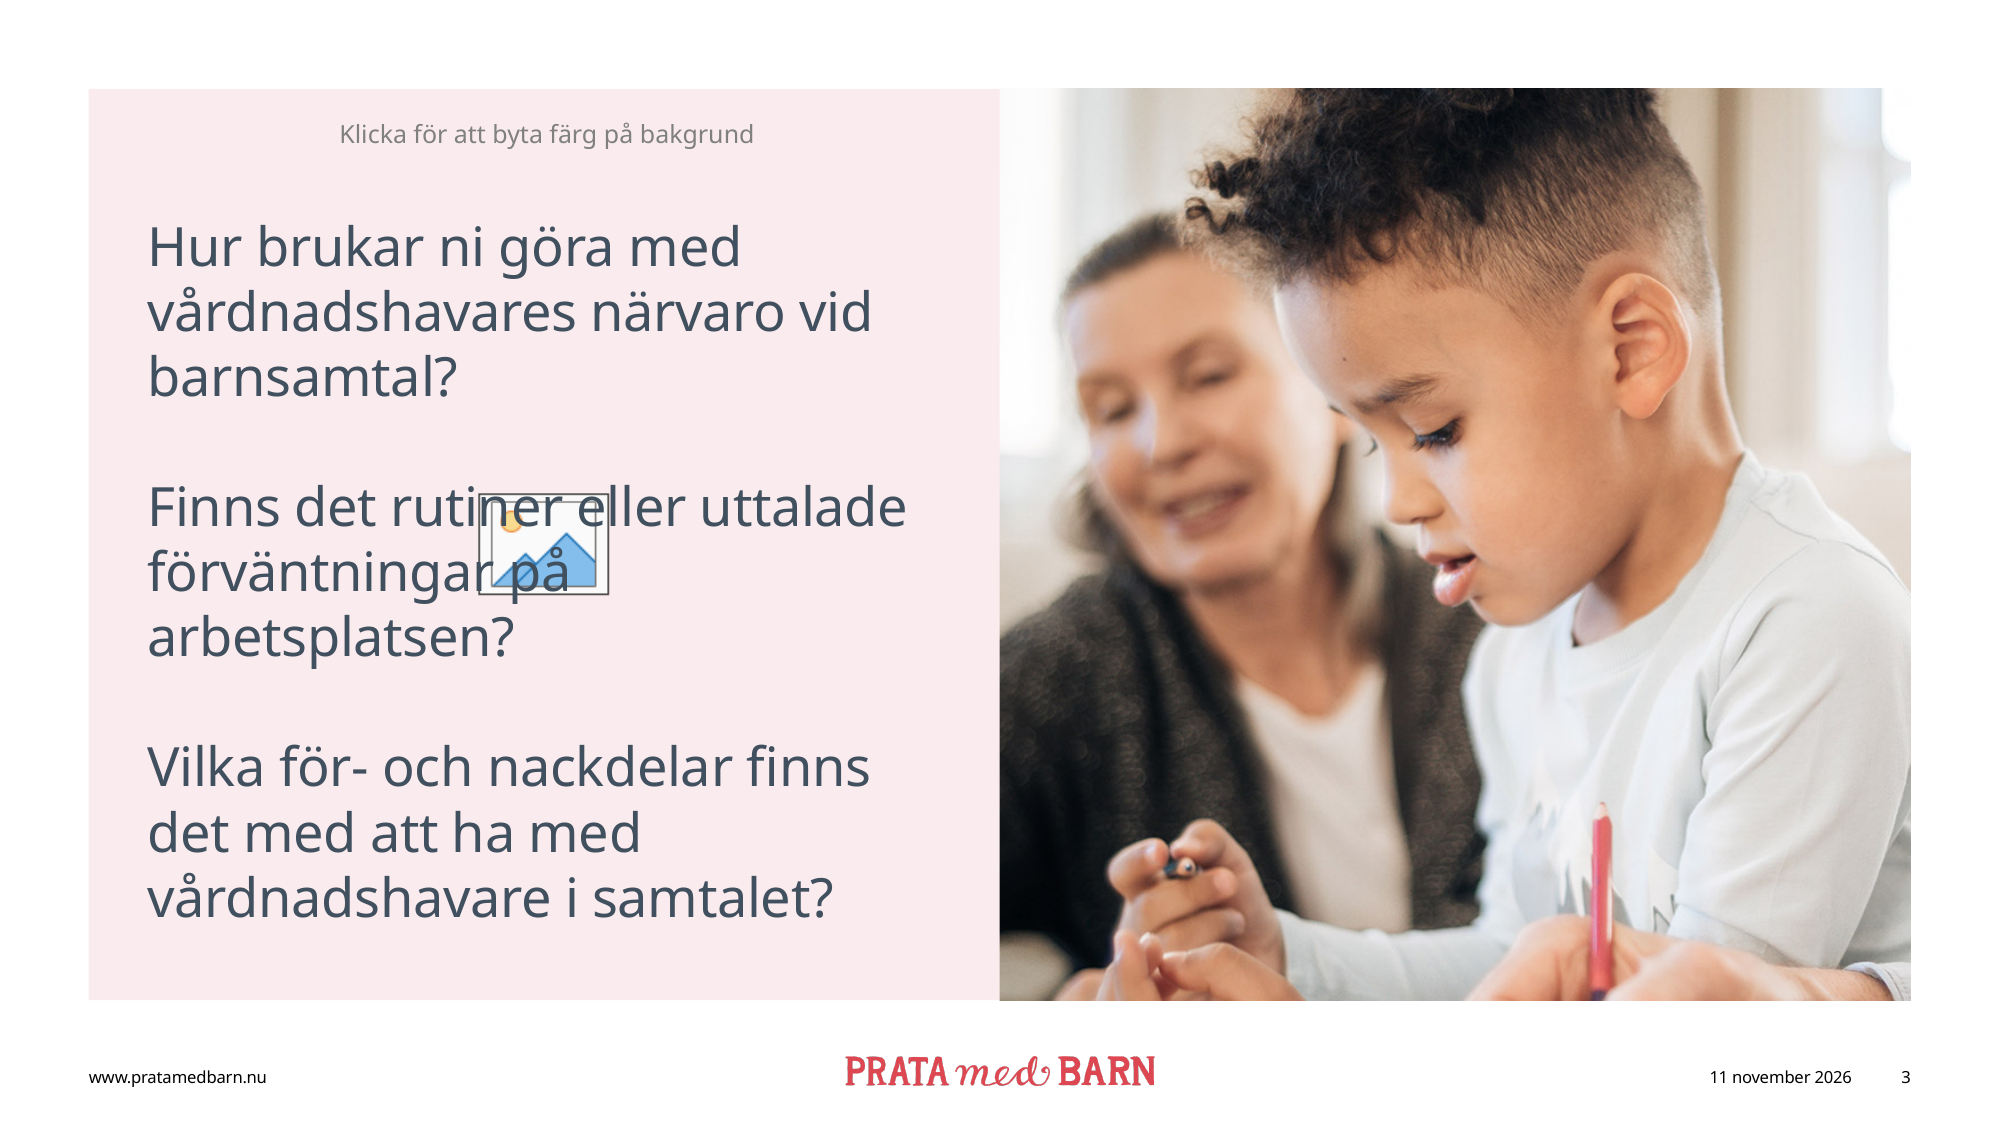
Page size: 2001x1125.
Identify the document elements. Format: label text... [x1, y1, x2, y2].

picture [88, 88, 1911, 1001]
picture [845, 1056, 1155, 1086]
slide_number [1674, 1069, 1851, 1090]
slide_number 3 [1851, 1069, 1911, 1090]
footer www.pratamedbarn.nu [88, 1069, 325, 1090]
